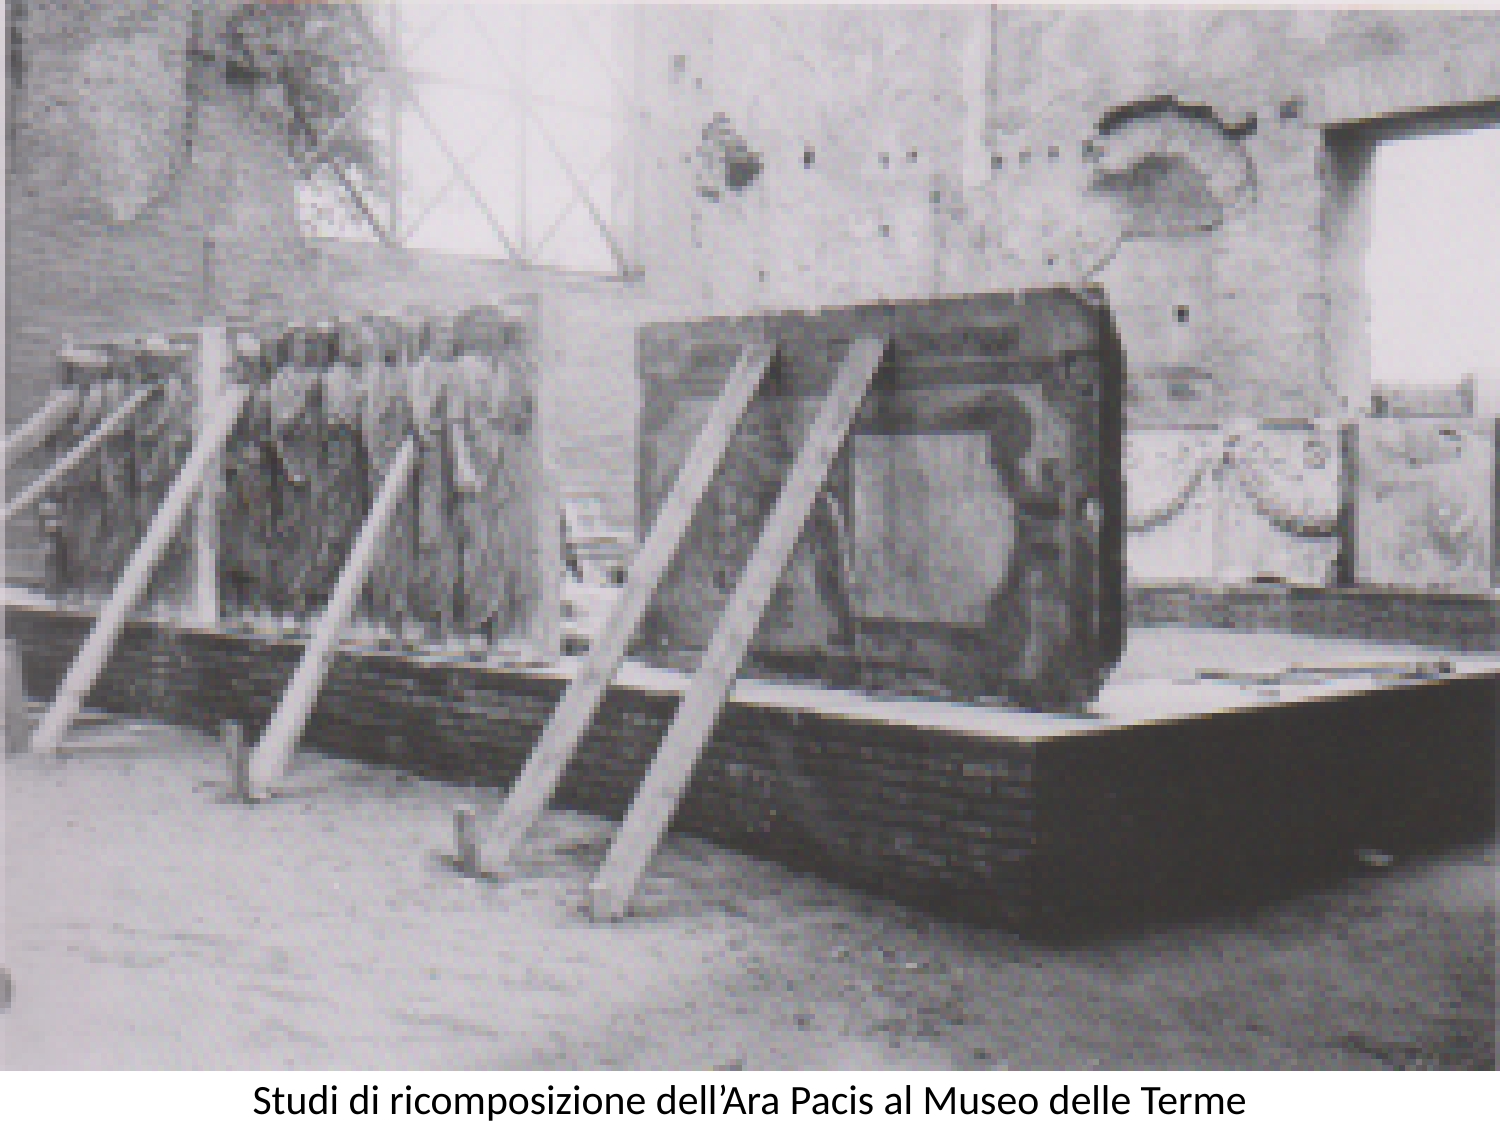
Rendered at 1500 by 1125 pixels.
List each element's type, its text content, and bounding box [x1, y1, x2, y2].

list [0, 0, 1500, 1071]
title Studi di ricomposizione dell’Ara Pacis al Museo delle Terme [75, 1079, 1425, 1125]
